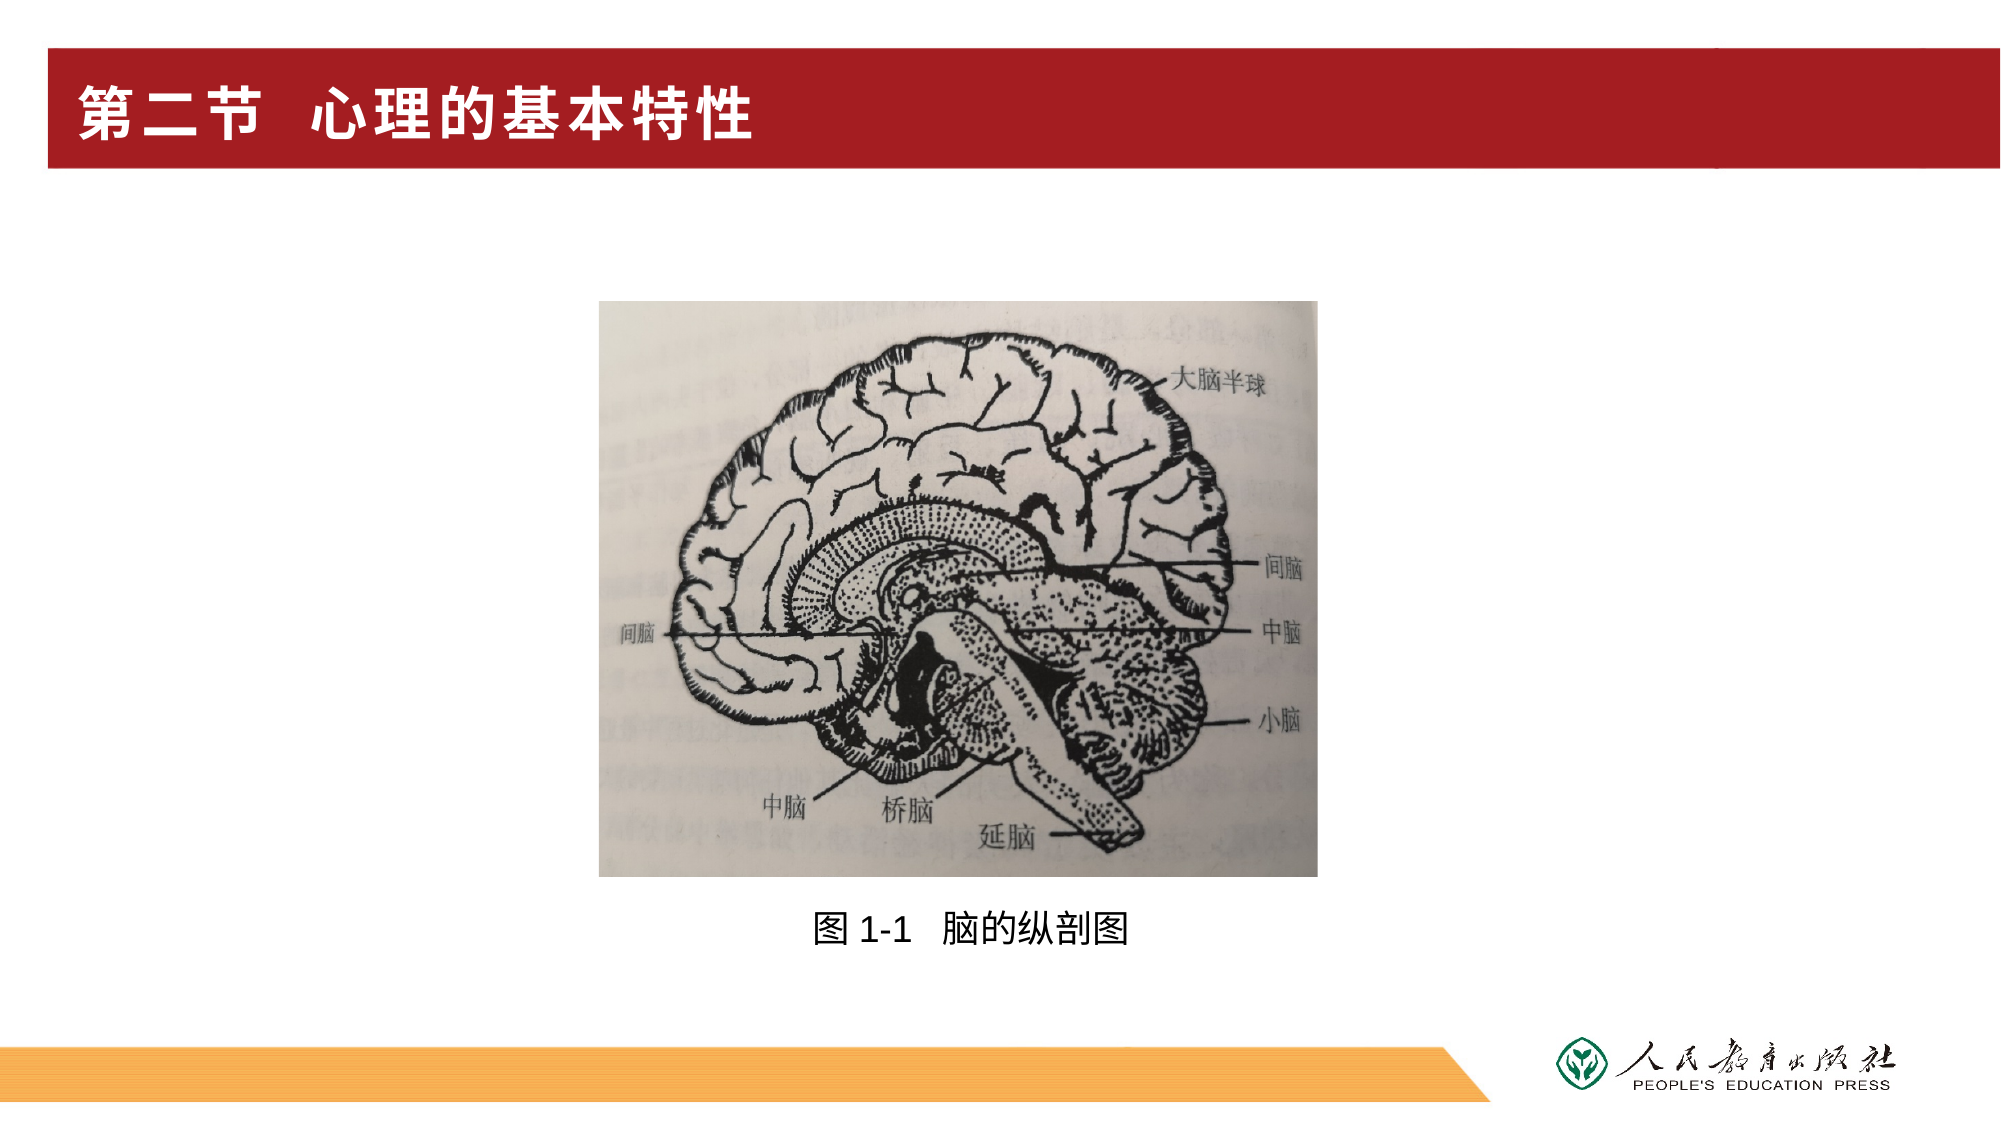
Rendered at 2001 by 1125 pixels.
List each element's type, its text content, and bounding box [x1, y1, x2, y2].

text_box 图1-1 脑的纵剖图 [797, 897, 1798, 958]
title 第二节 心理的基本特性 [62, 57, 1788, 167]
picture [0, 0, 2001, 1125]
